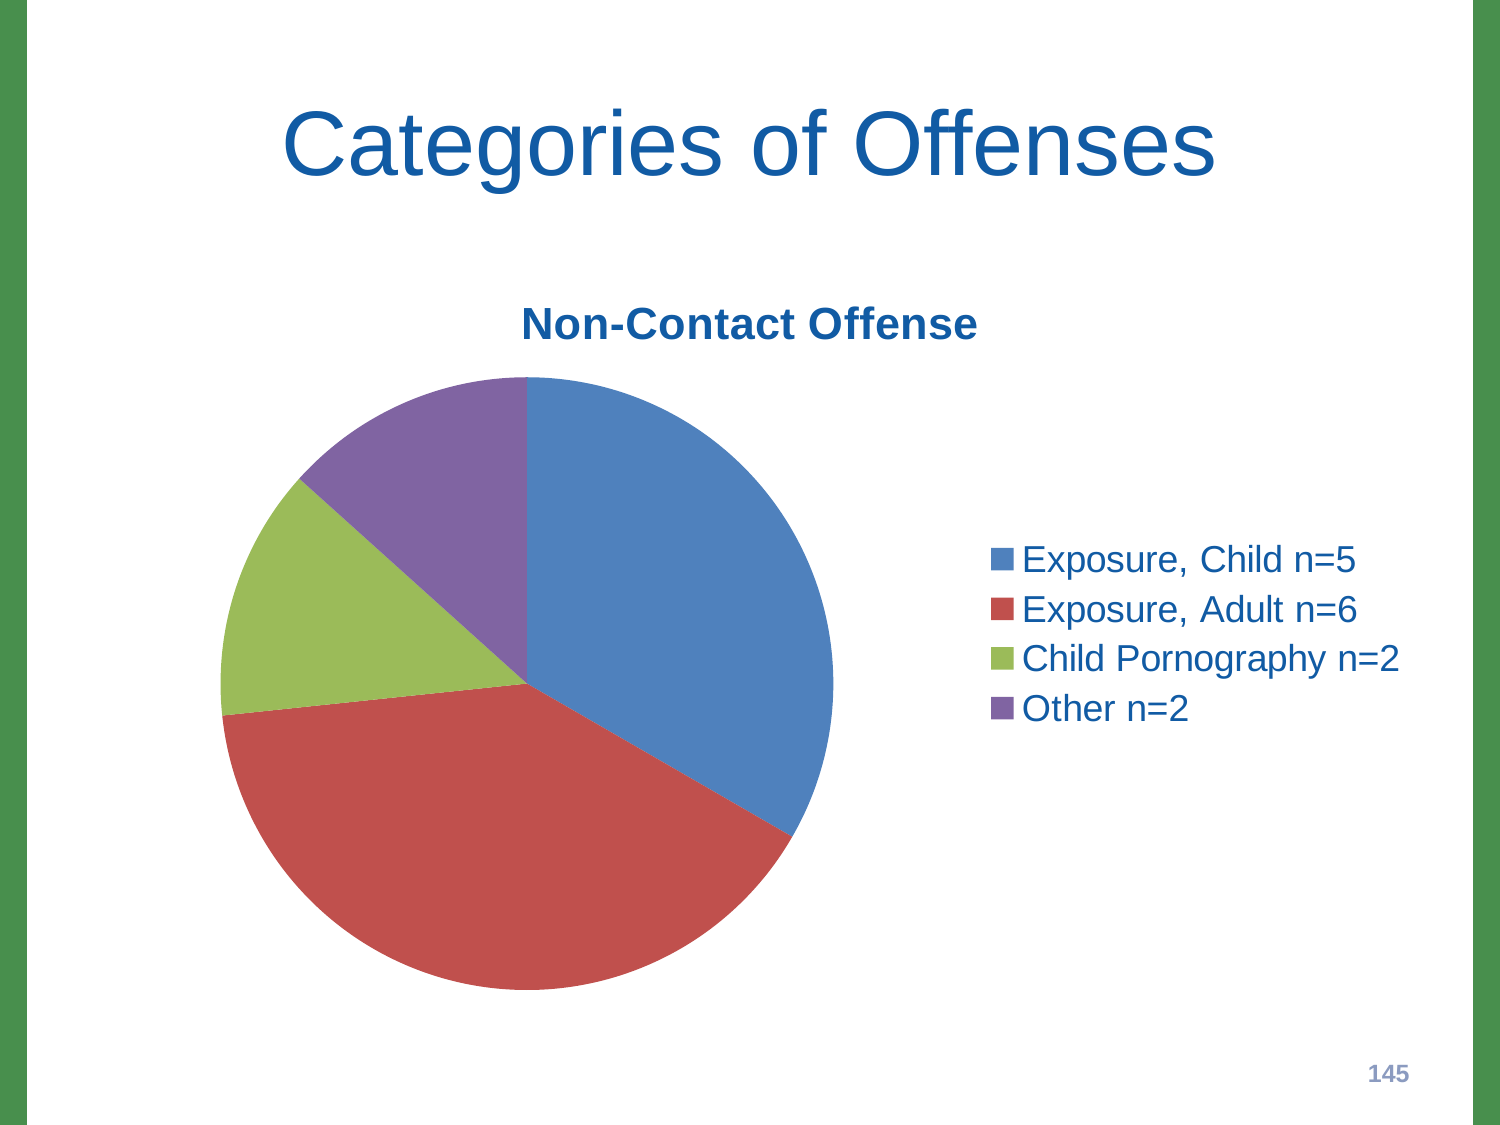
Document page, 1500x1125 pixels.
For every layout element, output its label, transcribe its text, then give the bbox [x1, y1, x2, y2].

chart [74, 262, 1426, 1006]
title Categories of Offenses [75, 45, 1425, 233]
slide_number 145 [1074, 1042, 1425, 1103]
